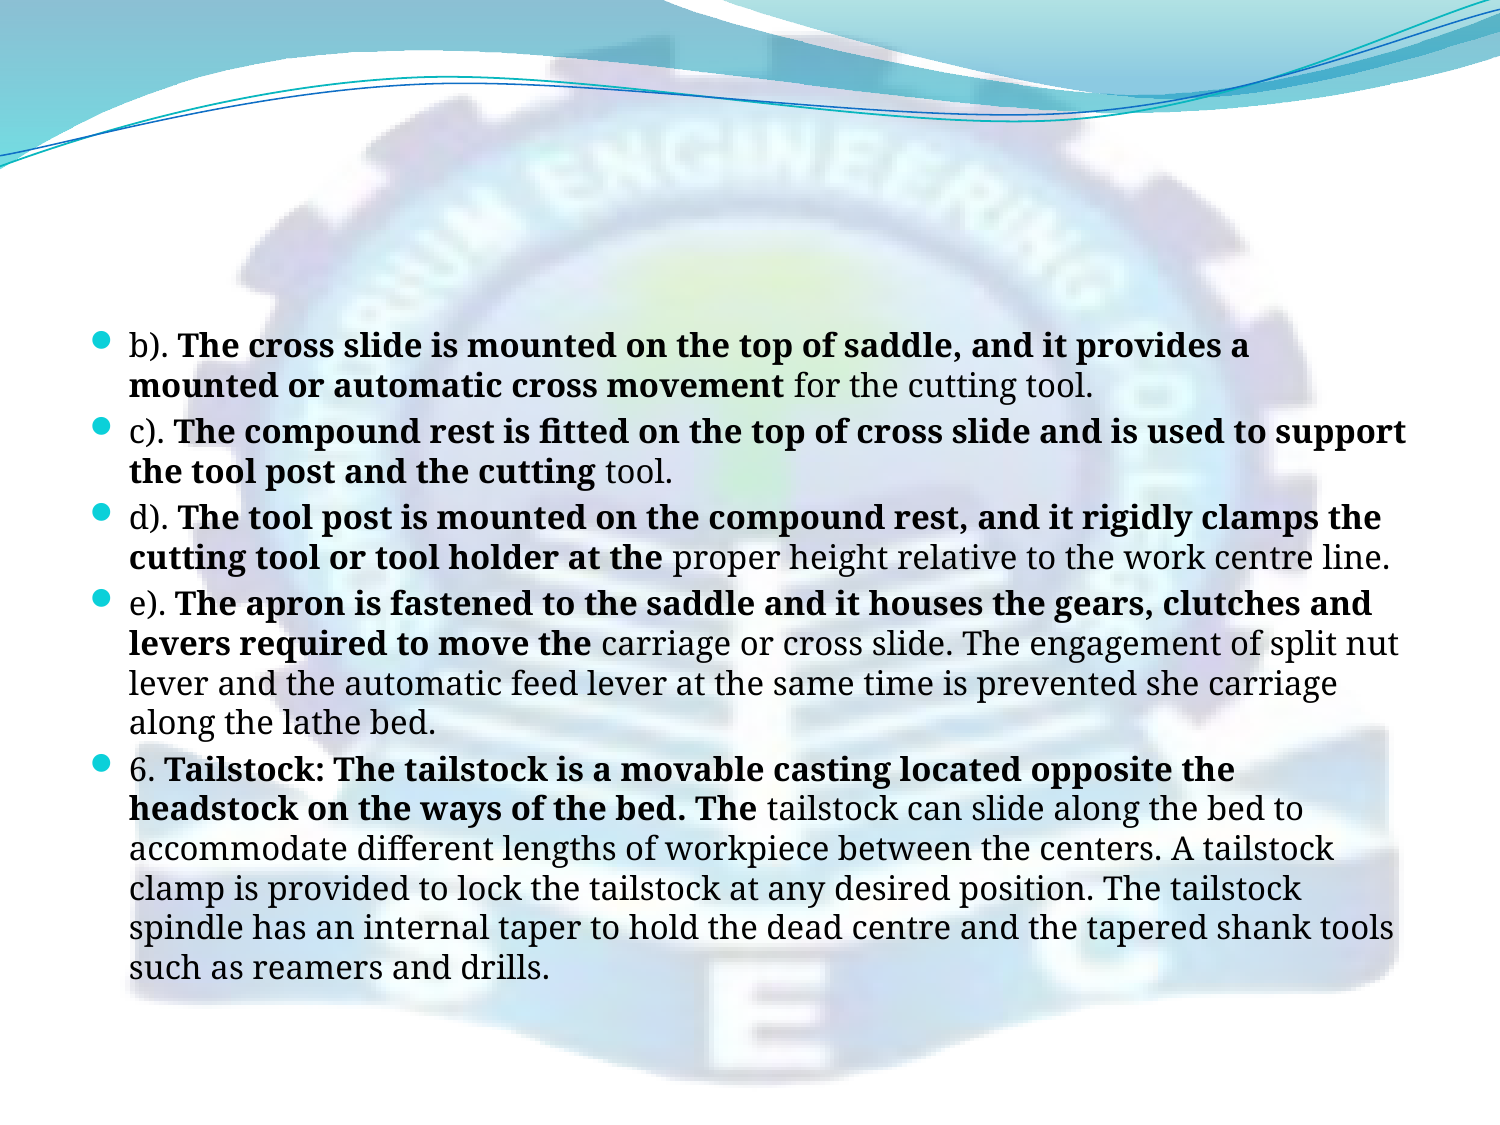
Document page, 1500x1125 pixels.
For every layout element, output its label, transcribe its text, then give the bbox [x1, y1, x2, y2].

list b). The cross slide is mounted on the top of saddle, and it provides a mounted or automatic cross movement for the cutting tool. c). The compound rest is fitted on the top of cross slide and is used to support the tool post and the cutting tool. d). The tool post is mounted on the compound rest, and it rigidly clamps the cutting tool or tool holder at the proper height relative to the work centre line. e). The apron is fastened to the saddle and it houses the gears, clutches and levers required to move the carriage or cross slide. The engagement of split nut lever and the automatic feed lever at the same time is prevented she carriage along the lathe bed. 6. Tailstock: The tailstock is a movable casting located opposite the headstock on the ways of the bed. The tailstock can slide along the bed to accommodate different lengths of workpiece between the centers. A tailstock clamp is provided to lock the tailstock at any desired position. The tailstock spindle has an internal taper to hold the dead centre and the tapered shank tools such as reamers and drills. [75, 317, 1425, 1038]
